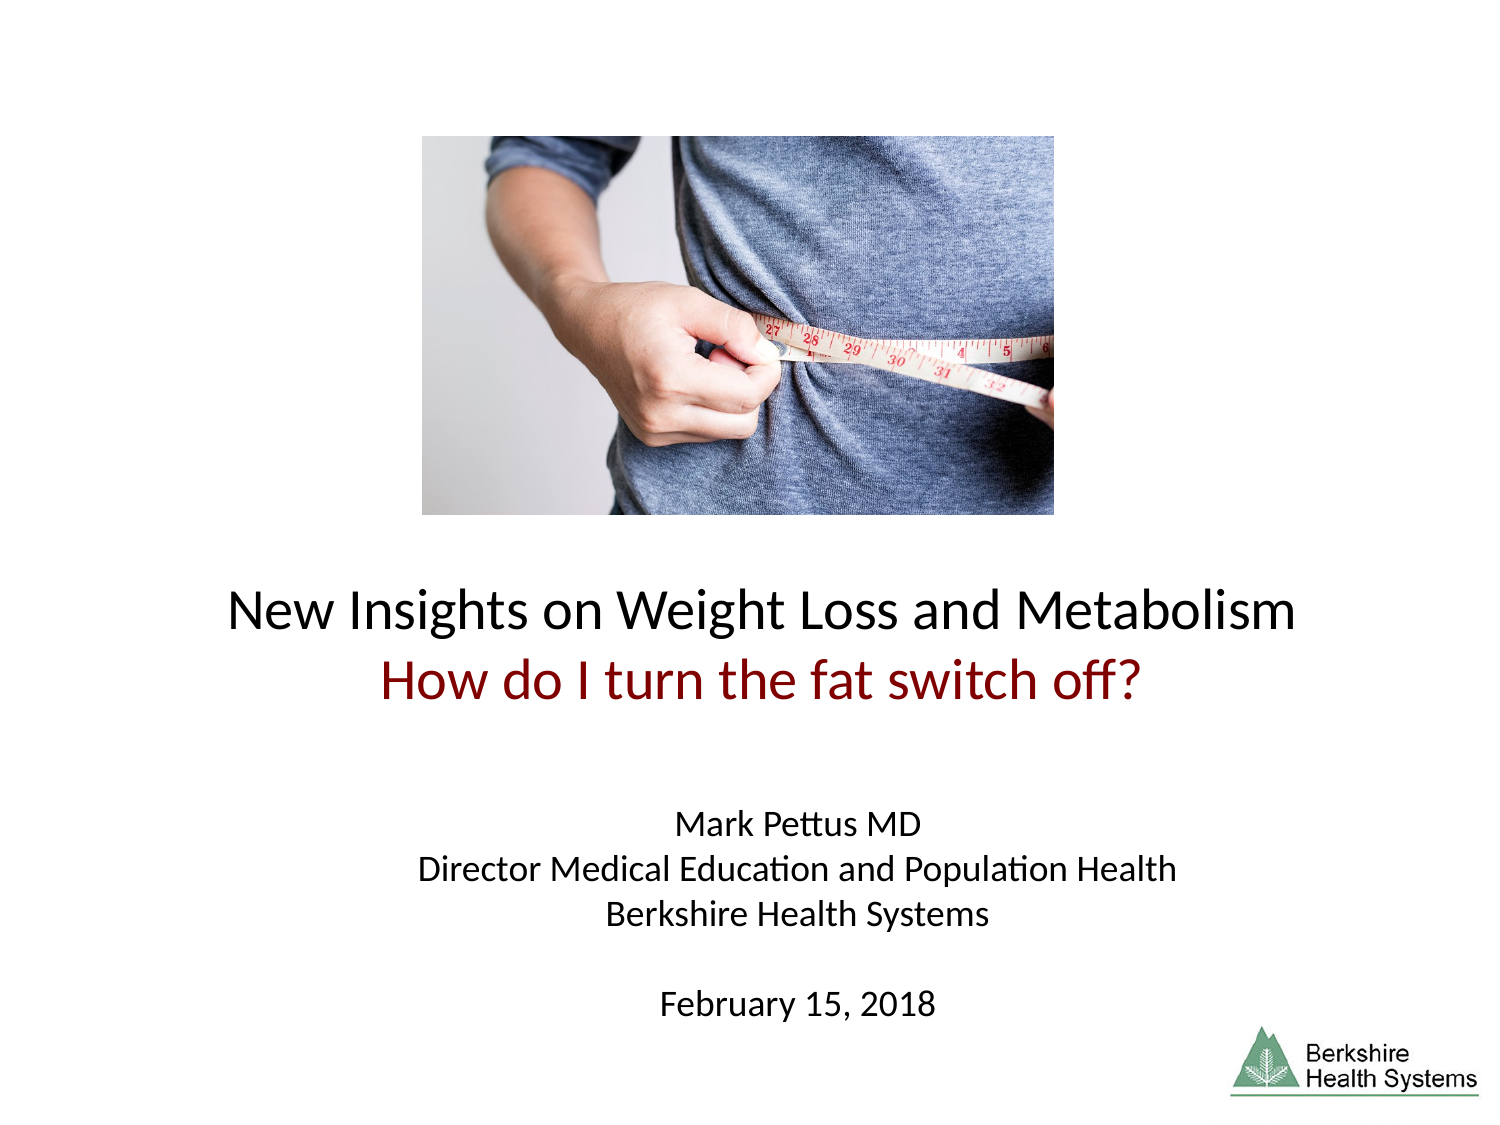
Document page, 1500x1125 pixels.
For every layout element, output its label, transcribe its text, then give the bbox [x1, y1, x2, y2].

picture [1211, 994, 1500, 1125]
picture [422, 135, 1054, 515]
text_box Mark Pettus MD Director Medical Education and Population Health Berkshire Health Systems February 15, 2018 [300, 791, 1296, 1031]
text_box New Insights on Weight Loss and Metabolism How do I turn the fat switch off? [201, 563, 1323, 758]
